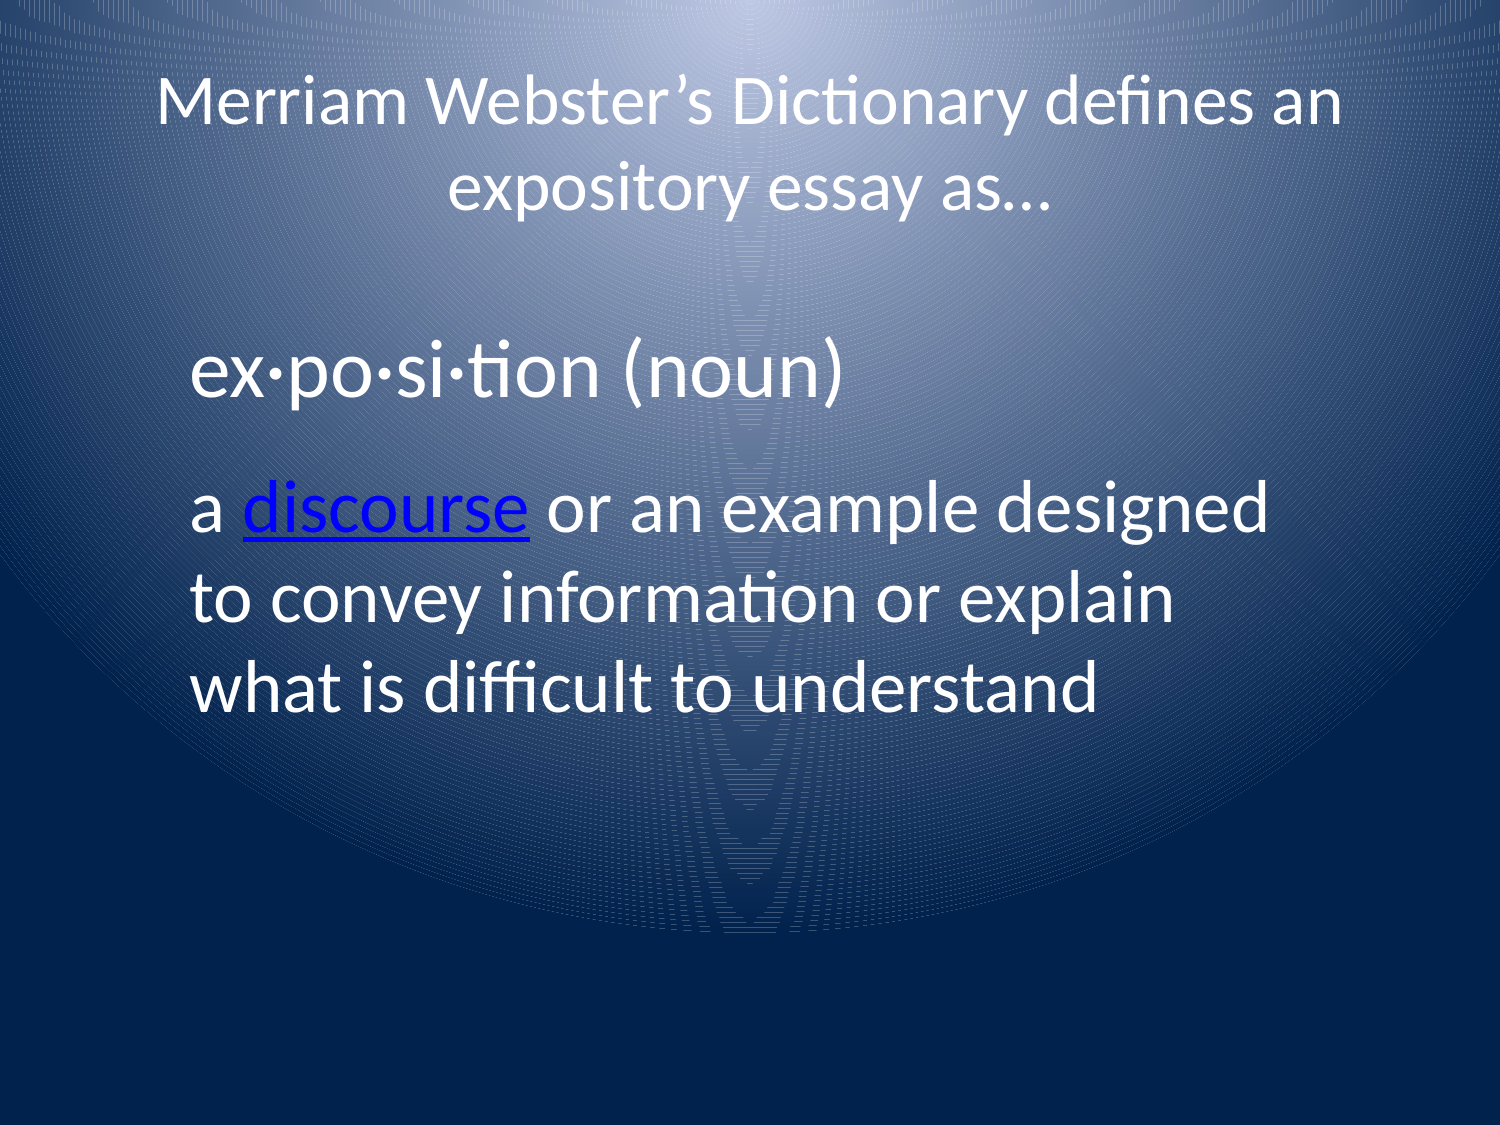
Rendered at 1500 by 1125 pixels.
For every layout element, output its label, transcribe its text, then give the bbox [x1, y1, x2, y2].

text_box ex·po·si·tion (noun) [174, 306, 1413, 422]
title Merriam Webster’s Dictionary defines an expository essay as… [75, 45, 1425, 233]
text_box a discourse or an example designed to convey information or explain what is difficult to understand [174, 449, 1313, 735]
